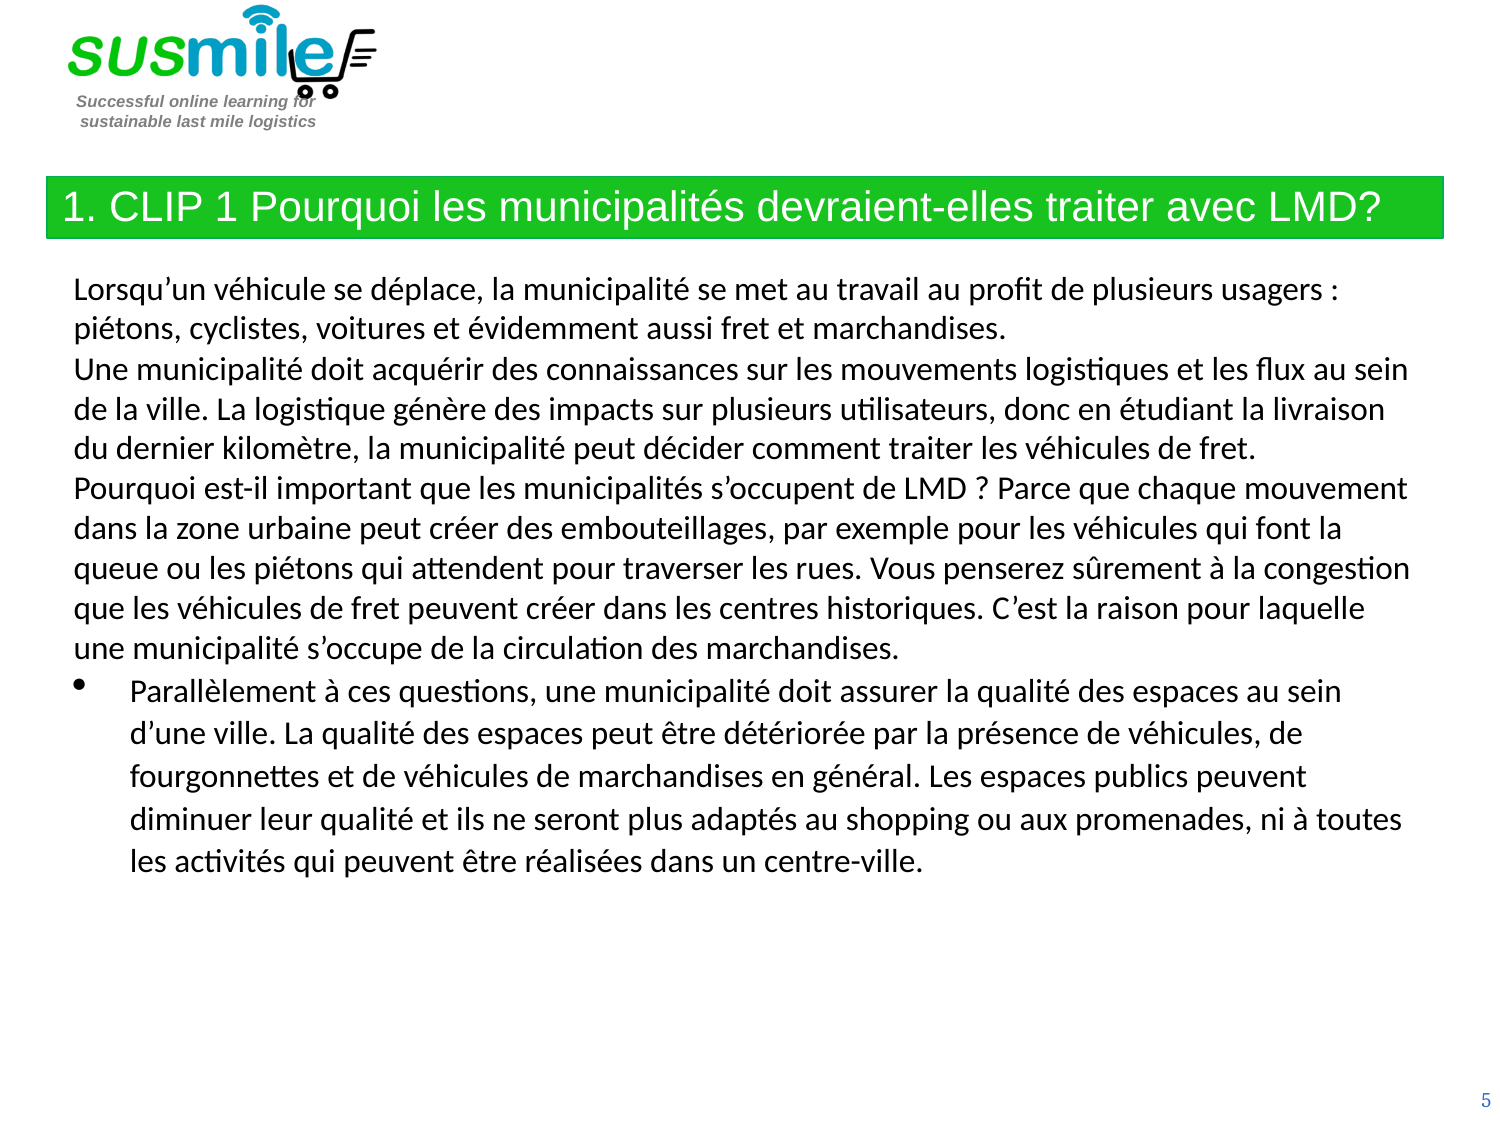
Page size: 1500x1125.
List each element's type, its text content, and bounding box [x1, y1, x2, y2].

picture [61, 0, 400, 107]
text_box Lorsqu’un véhicule se déplace, la municipalité se met au travail au profit de plusieurs usagers : piétons, cyclistes, voitures et évidemment aussi fret et marchandises. Une municipalité doit acquérir des connaissances sur les mouvements logistiques et les flux au sein de la ville. La logistique génère des impacts sur plusieurs utilisateurs, donc en étudiant la livraison du dernier kilomètre, la municipalité peut décider comment traiter les véhicules de fret. Pourquoi est-il important que les municipalités s’occupent de LMD ? Parce que chaque mouvement dans la zone urbaine peut créer des embouteillages, par exemple pour les véhicules qui font la queue ou les piétons qui attendent pour traverser les rues. Vous penserez sûrement à la congestion que les véhicules de fret peuvent créer dans les centres historiques. C’est la raison pour laquelle une municipalité s’occupe de la circulation des marchandises. Parallèlement à ces questions, une municipalité doit assurer la qualité des espaces au sein d’une ville. La qualité des espaces peut être détériorée par la présence de véhicules, de fourgonnettes et de véhicules de marchandises en général. Les espaces publics peuvent diminuer leur qualité et ils ne seront plus adaptés au shopping ou aux promenades, ni à toutes les activités qui peuvent être réalisées dans un centre-ville. [58, 259, 1432, 888]
text_box 1. CLIP 1 Pourquoi les municipalités devraient-elles traiter avec LMD? [46, 176, 1443, 238]
slide_number 5 [1156, 1069, 1500, 1125]
